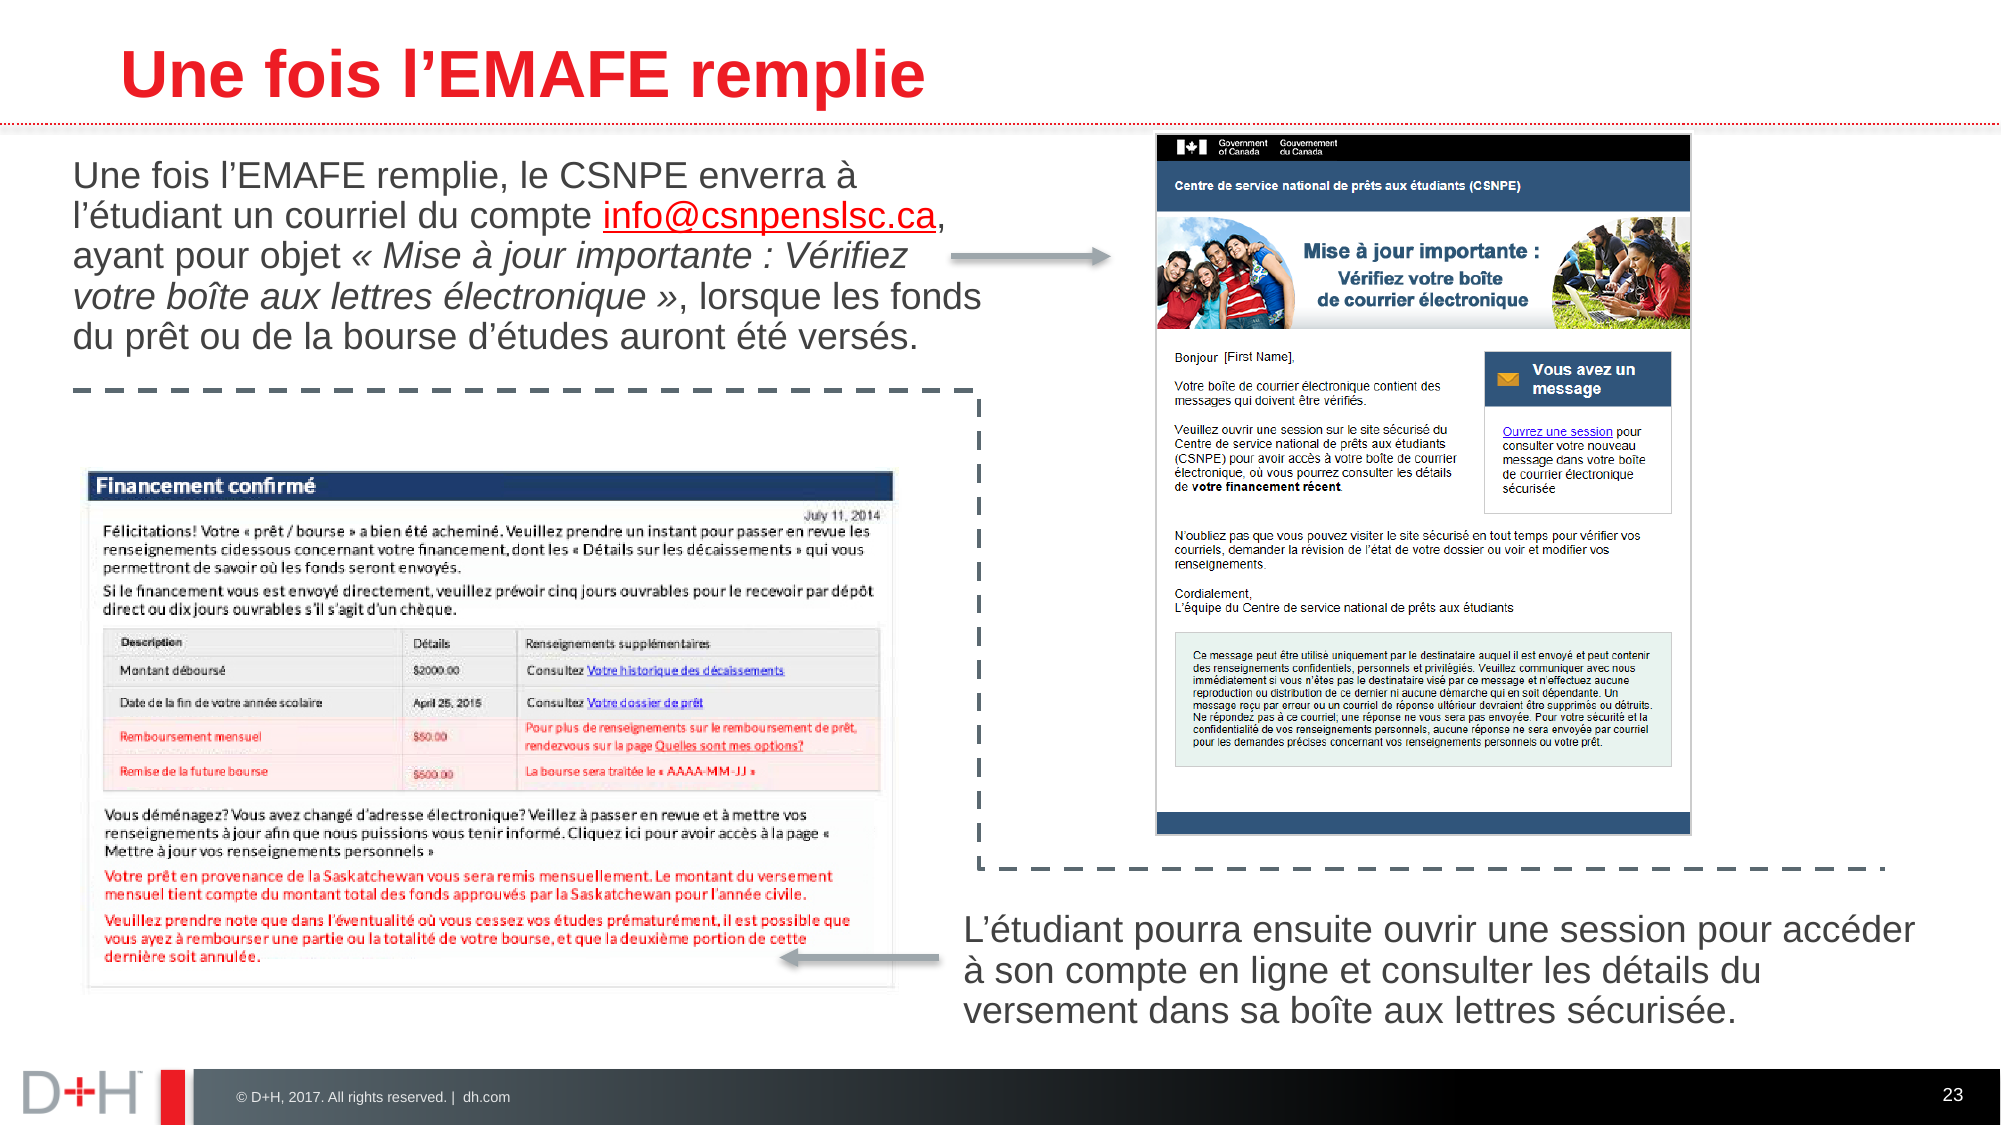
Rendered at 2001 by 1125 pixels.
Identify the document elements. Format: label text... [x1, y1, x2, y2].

text_box Une fois l’EMAFE remplie, le CSNPE enverra à l’étudiant un courriel du compte info@csnpenslsc.ca, ayant pour objet « Mise à jour importante : Vérifiez votre boîte aux lettres électronique », lorsque les fonds du prêt ou de la bourse d’études auront été versés. [72, 155, 988, 390]
title Une fois l’EMAFE remplie [99, 17, 1900, 124]
picture [80, 467, 902, 1004]
text_box L’étudiant pourra ensuite ouvrir une session pour accéder à son compte en ligne et consulter les détails du versement dans sa boîte aux lettres sécurisée. [963, 910, 1916, 1125]
picture [1153, 130, 1695, 838]
picture [22, 1069, 144, 1115]
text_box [72, 390, 1886, 870]
